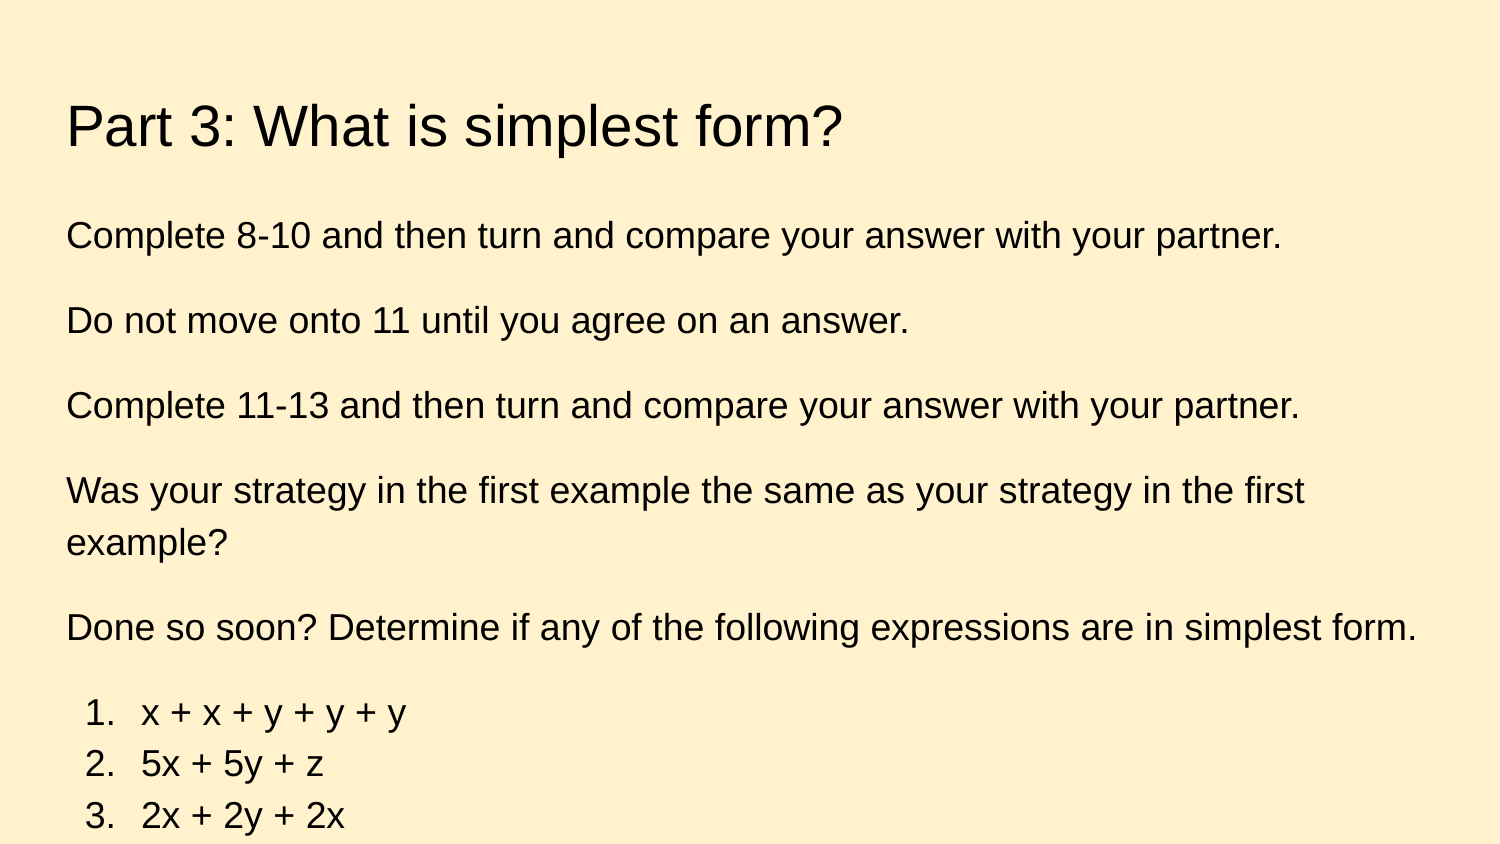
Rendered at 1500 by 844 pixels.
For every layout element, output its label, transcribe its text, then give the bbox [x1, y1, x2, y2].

title Part 3: What is simplest form? [51, 72, 1449, 167]
list Complete 8-10 and then turn and compare your answer with your partner. Do not move onto 11 until you agree on an answer. Complete 11-13 and then turn and compare your answer with your partner. Was your strategy in the first example the same as your strategy in the first example? Done so soon? Determine if any of the following expressions are in simplest form. x + x + y + y + y 5x + 5y + z 2x + 2y + 2x [51, 189, 1449, 750]
